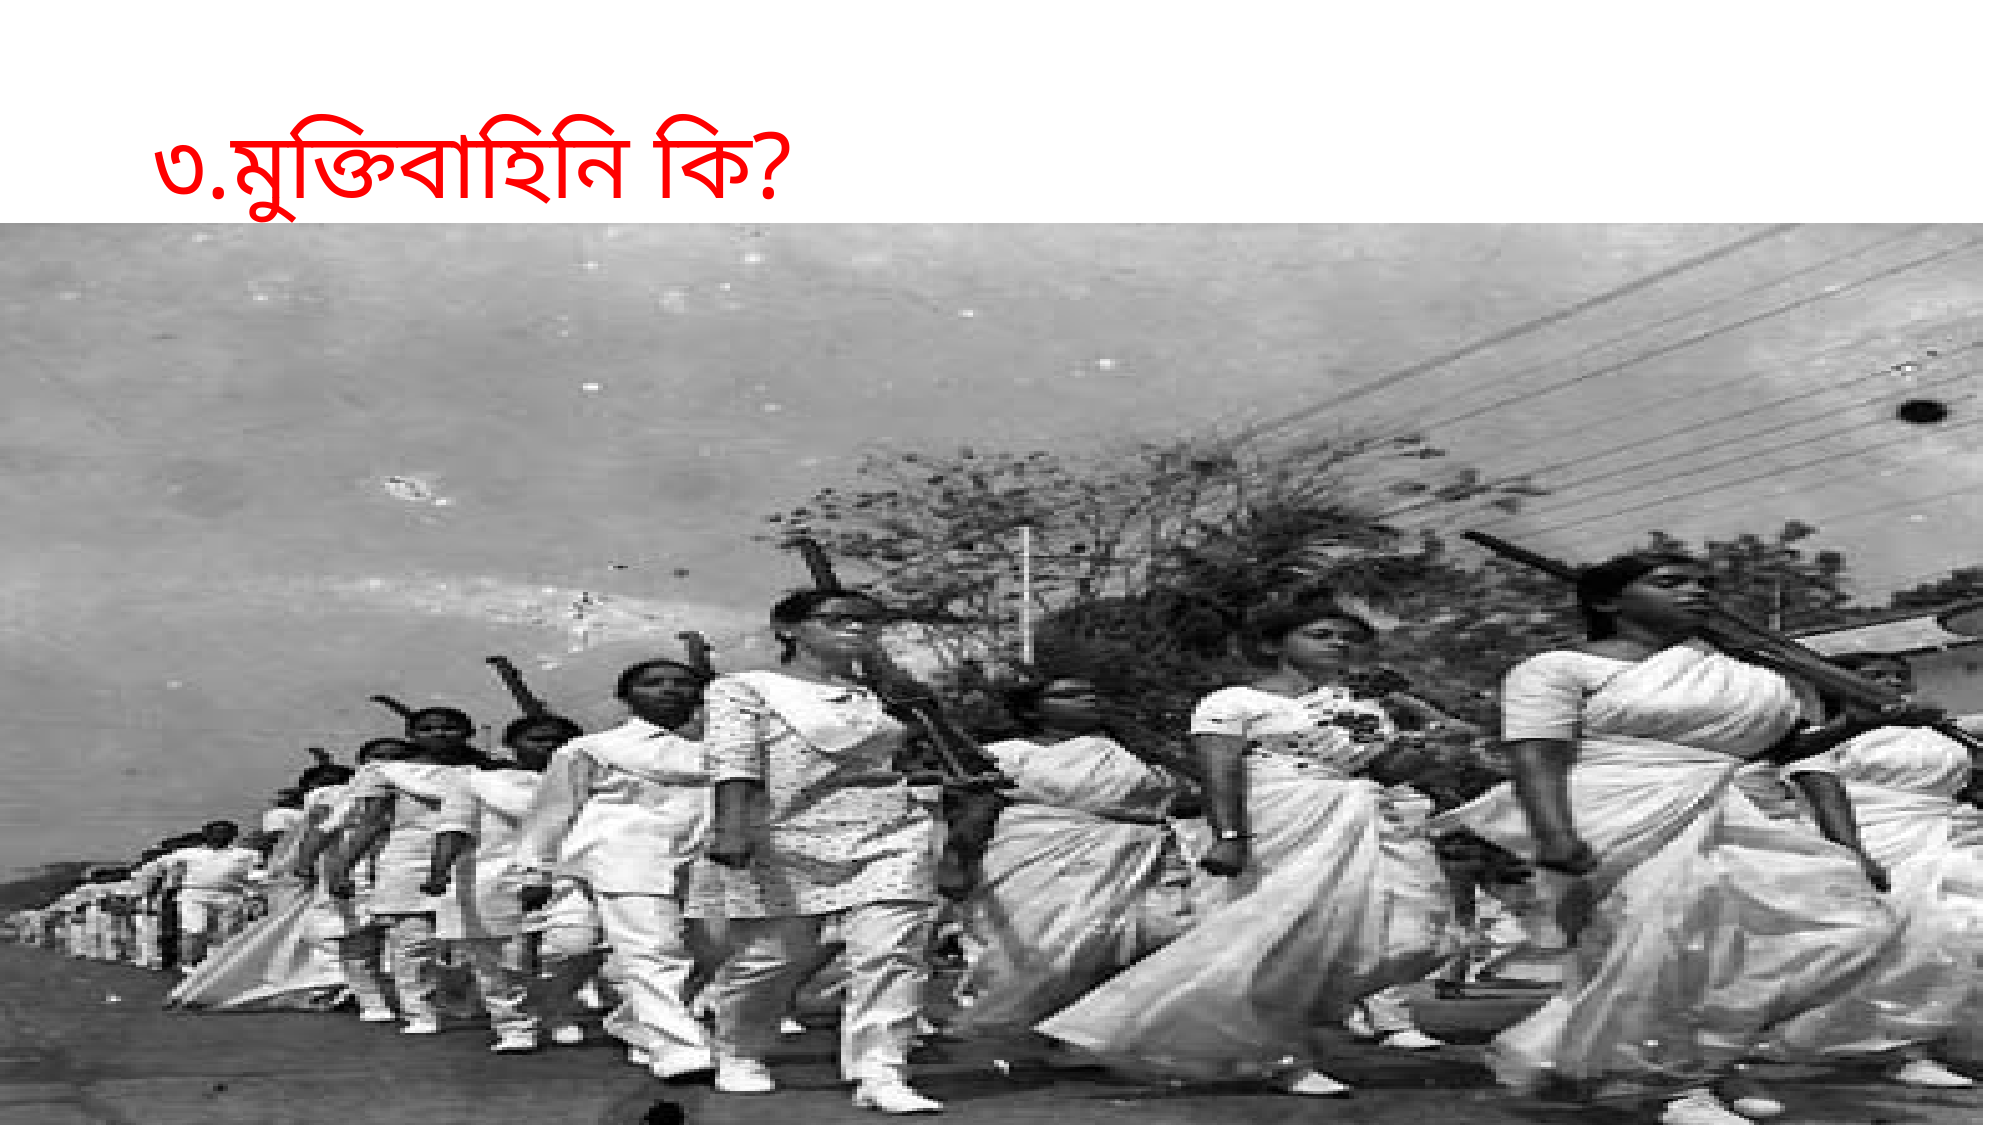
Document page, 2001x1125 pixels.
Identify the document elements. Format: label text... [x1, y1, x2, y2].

title ৩.মুক্তিবাহিনি কি? [137, 59, 1863, 223]
picture [0, 223, 1983, 1125]
